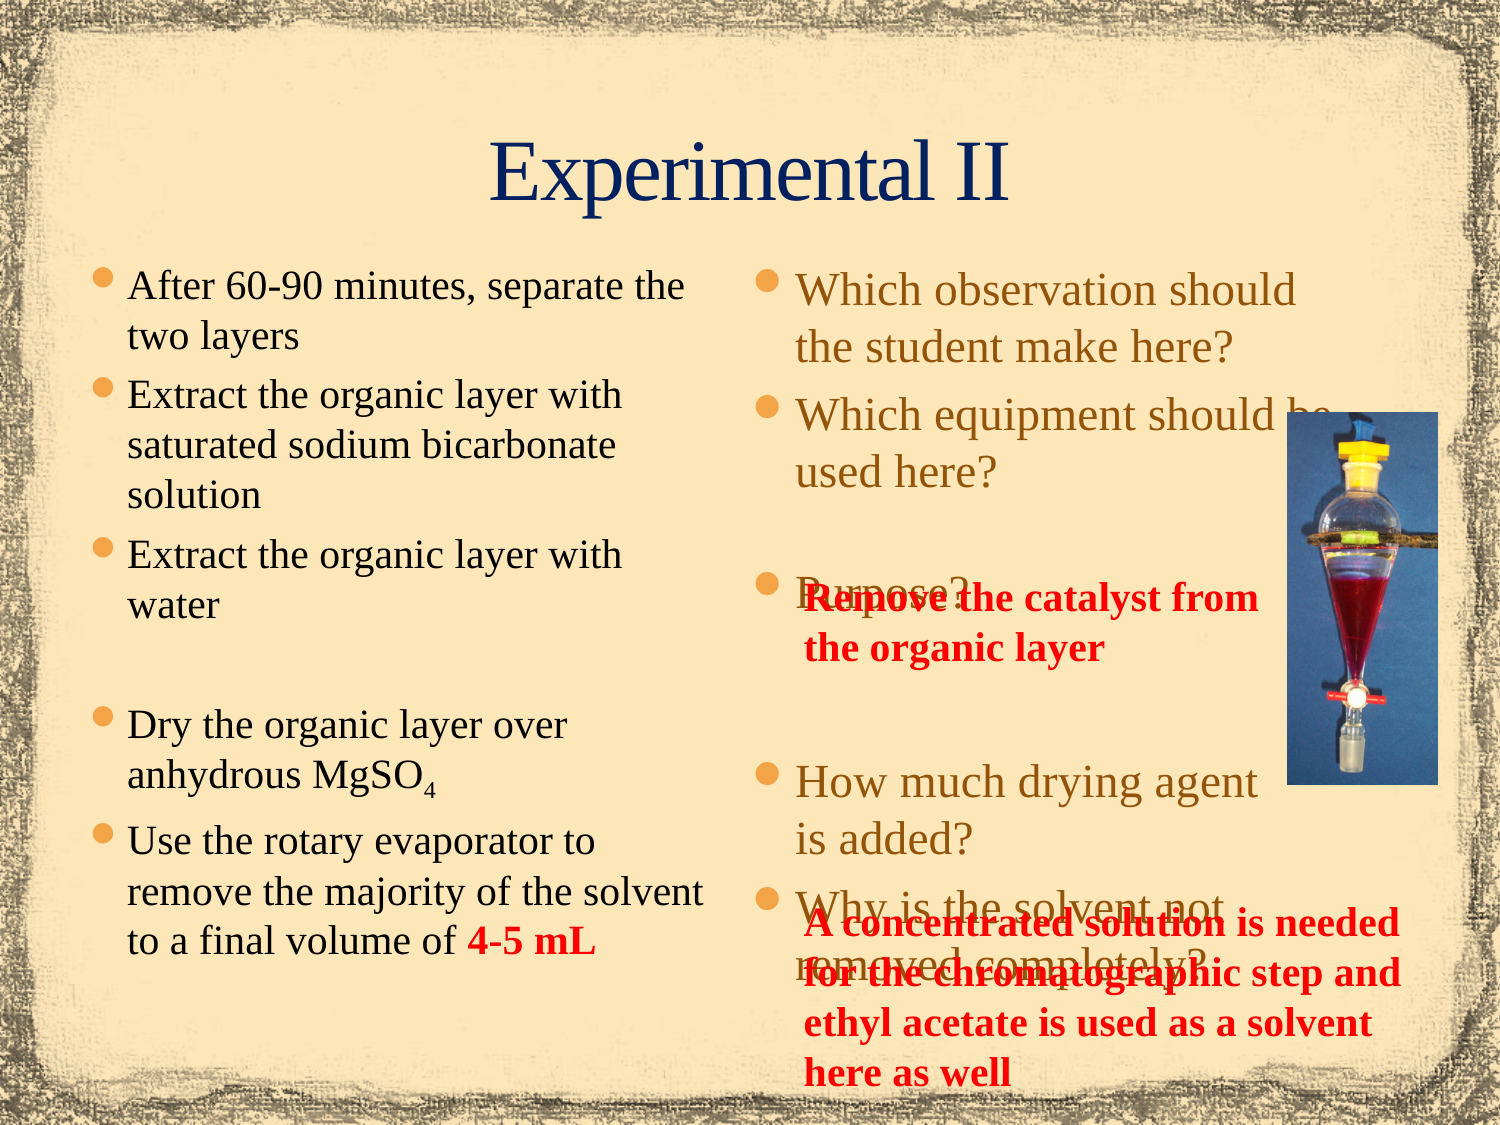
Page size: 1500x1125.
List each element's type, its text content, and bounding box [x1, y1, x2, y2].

text_box Remove the catalyst from the organic layer [788, 562, 1276, 678]
list Which observation should the student make here? Which equipment should be used here? Purpose? How much drying agent is added? Why is the solvent not removed completely? [737, 249, 1363, 1000]
text_box A concentrated solution is needed for the chromatographic step and ethyl acetate is used as a solvent here as well [789, 887, 1428, 1103]
picture [1287, 412, 1438, 785]
list After 60-90 minutes, separate the two layers Extract the organic layer with saturated sodium bicarbonate solution Extract the organic layer with water Dry the organic layer over anhydrous MgSO4 Use the rotary evaporator to remove the majority of the solvent to a final volume of 4-5 mL [75, 249, 725, 1000]
title Experimental II [74, 24, 1425, 225]
